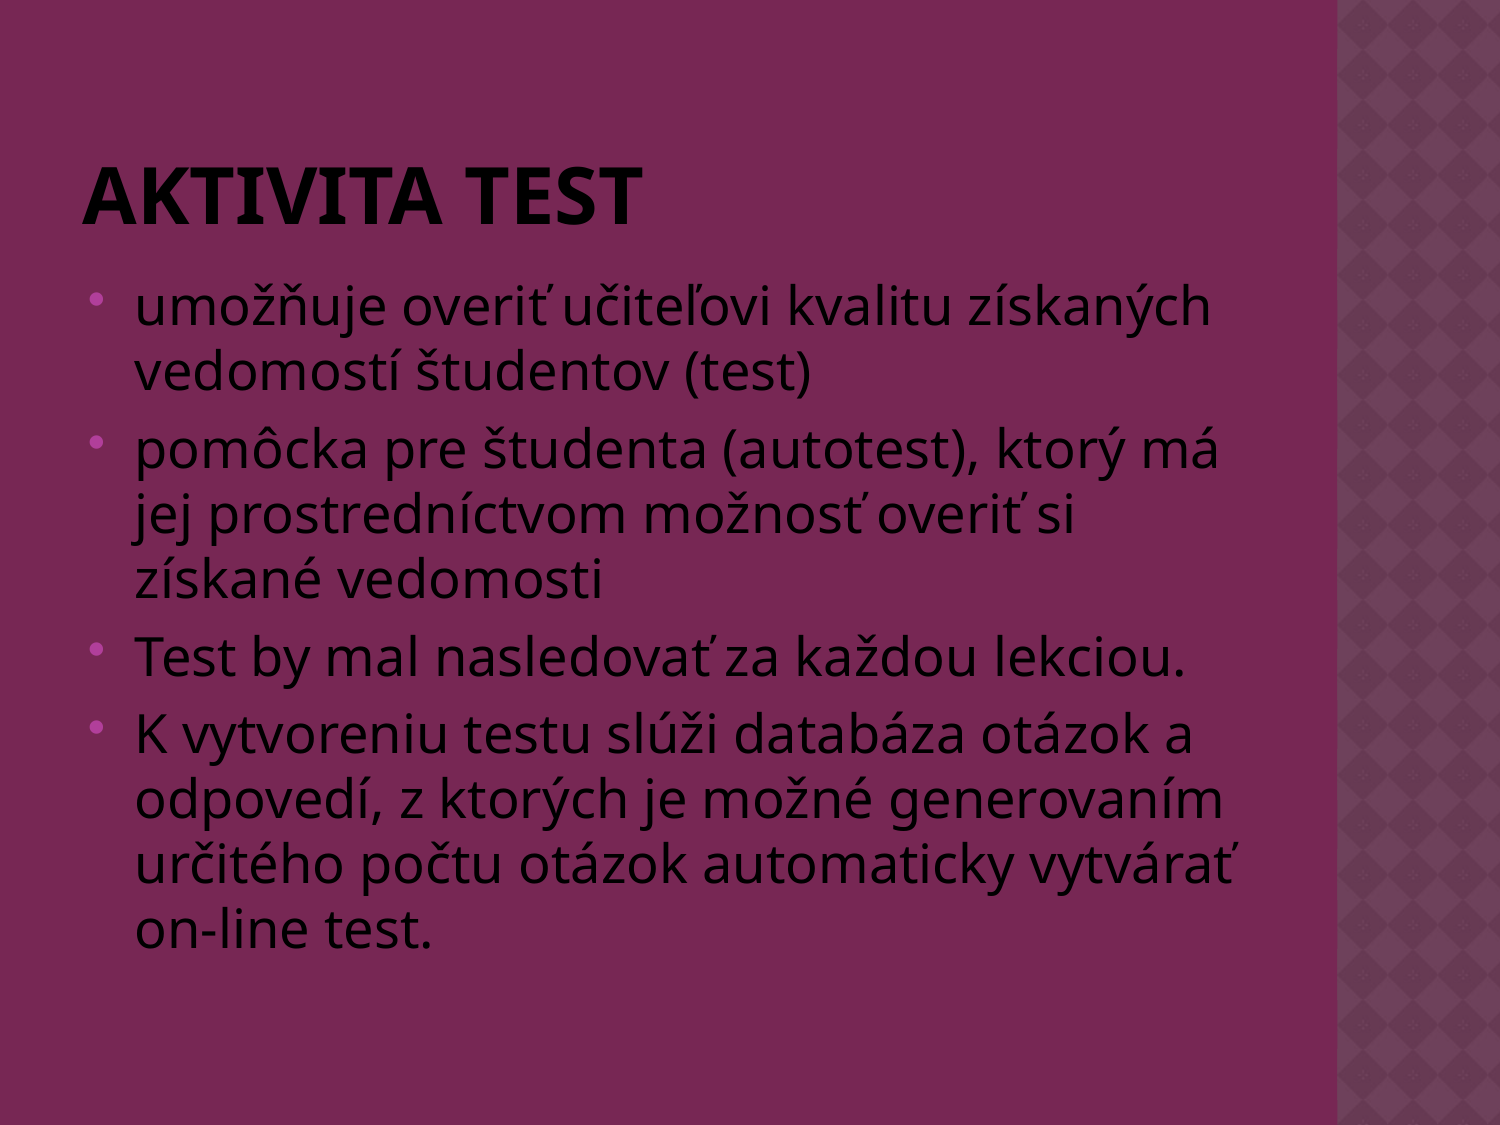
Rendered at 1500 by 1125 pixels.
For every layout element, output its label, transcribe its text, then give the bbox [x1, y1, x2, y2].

title Aktivita TEST [75, 52, 1263, 240]
list umožňuje overiť učiteľovi kvalitu získaných vedomostí študentov (test) pomôcka pre študenta (autotest), ktorý má jej prostredníctvom možnosť overiť si získané vedomosti Test by mal nasledovať za každou lekciou. K vytvoreniu testu slúži databáza otázok a odpovedí, z ktorých je možné generovaním určitého počtu otázok automaticky vytvárať on-line test. [75, 264, 1263, 1059]
